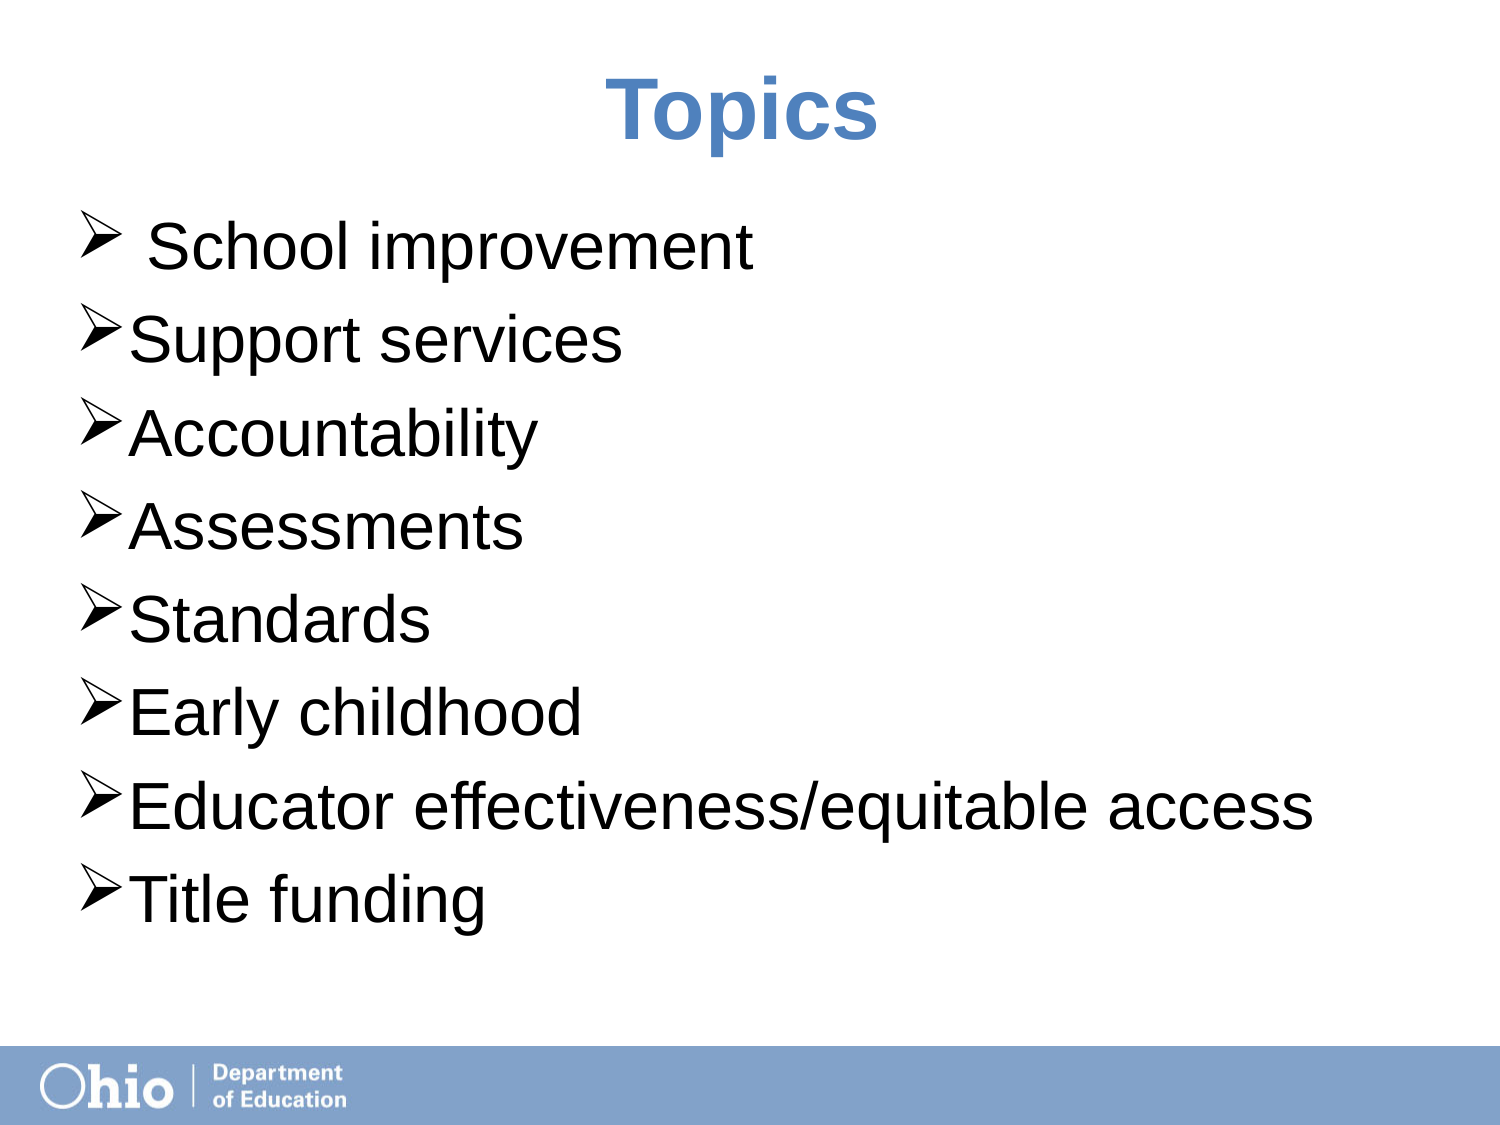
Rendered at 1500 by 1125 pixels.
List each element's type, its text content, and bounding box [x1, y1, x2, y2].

text_box Topics [168, 44, 1318, 165]
list School improvement Support services Accountability Assessments Standards Early childhood Educator effectiveness/equitable access Title funding [75, 202, 1425, 979]
picture [0, 1046, 1500, 1125]
